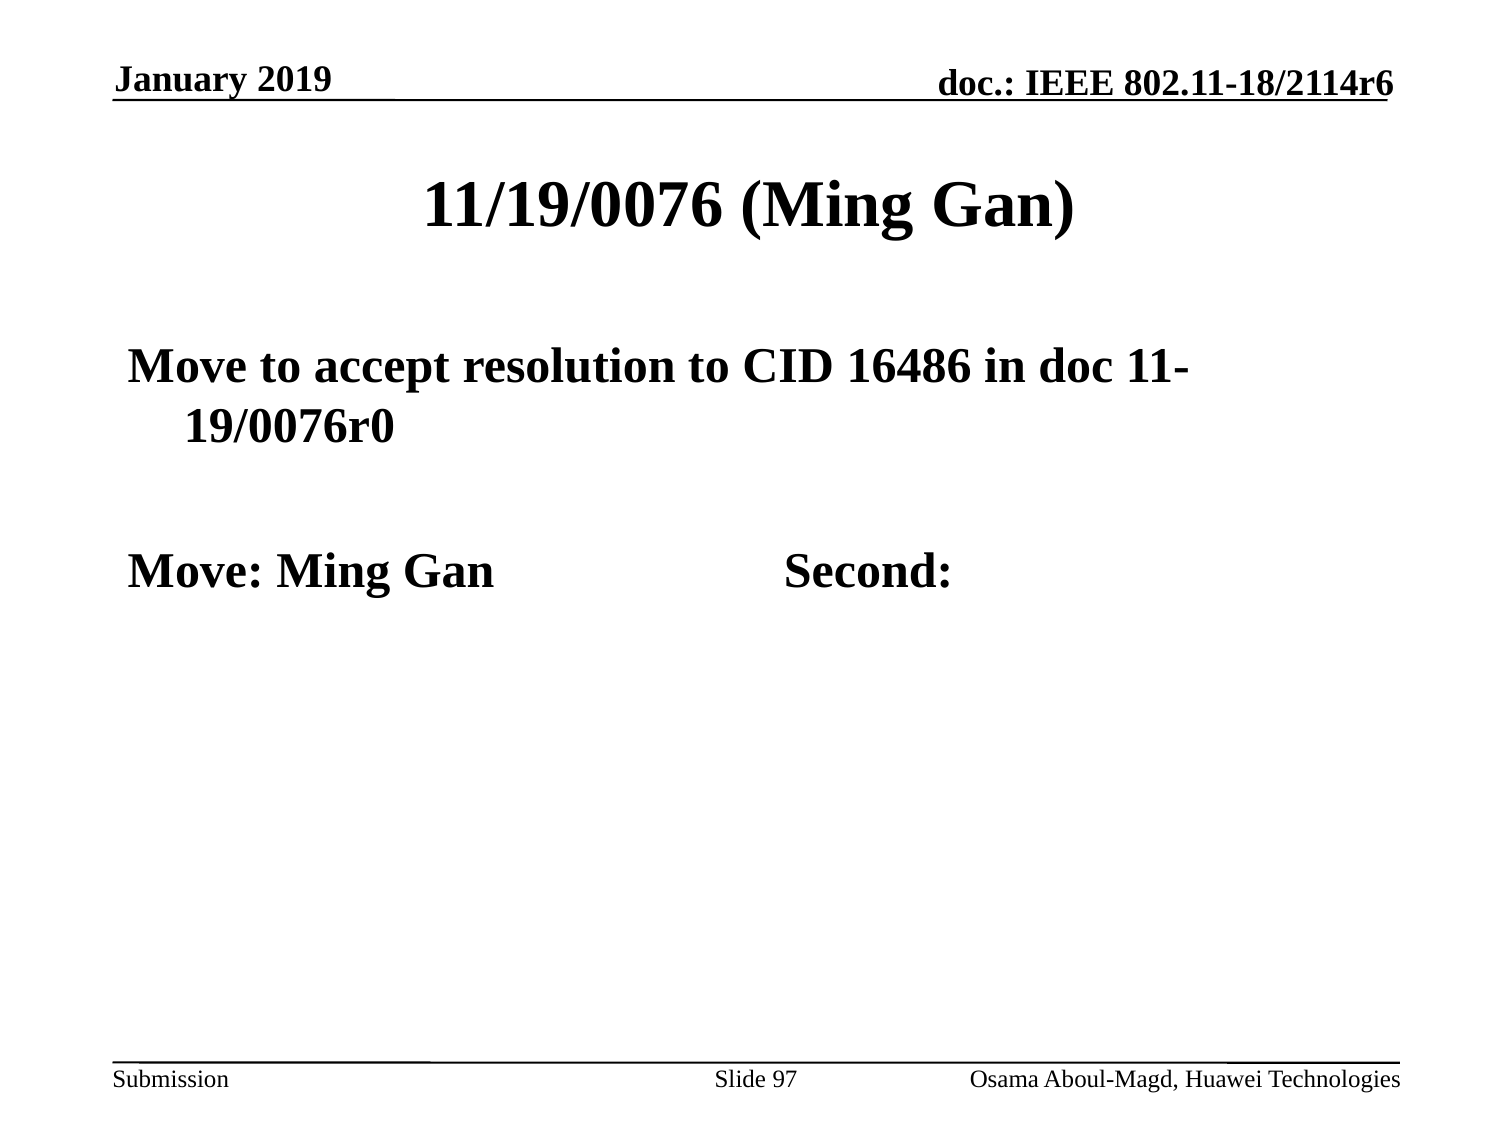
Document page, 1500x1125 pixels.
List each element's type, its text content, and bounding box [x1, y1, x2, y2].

title 11/19/0076 (Ming Gan) [112, 112, 1388, 288]
slide_number Slide 97 [712, 1061, 800, 1123]
footer Osama Aboul-Magd, Huawei Technologies [878, 1061, 1402, 1093]
list Move to accept resolution to CID 16486 in doc 11-19/0076r0 Move: Ming Gan Second: [112, 324, 1388, 1000]
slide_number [114, 54, 423, 100]
